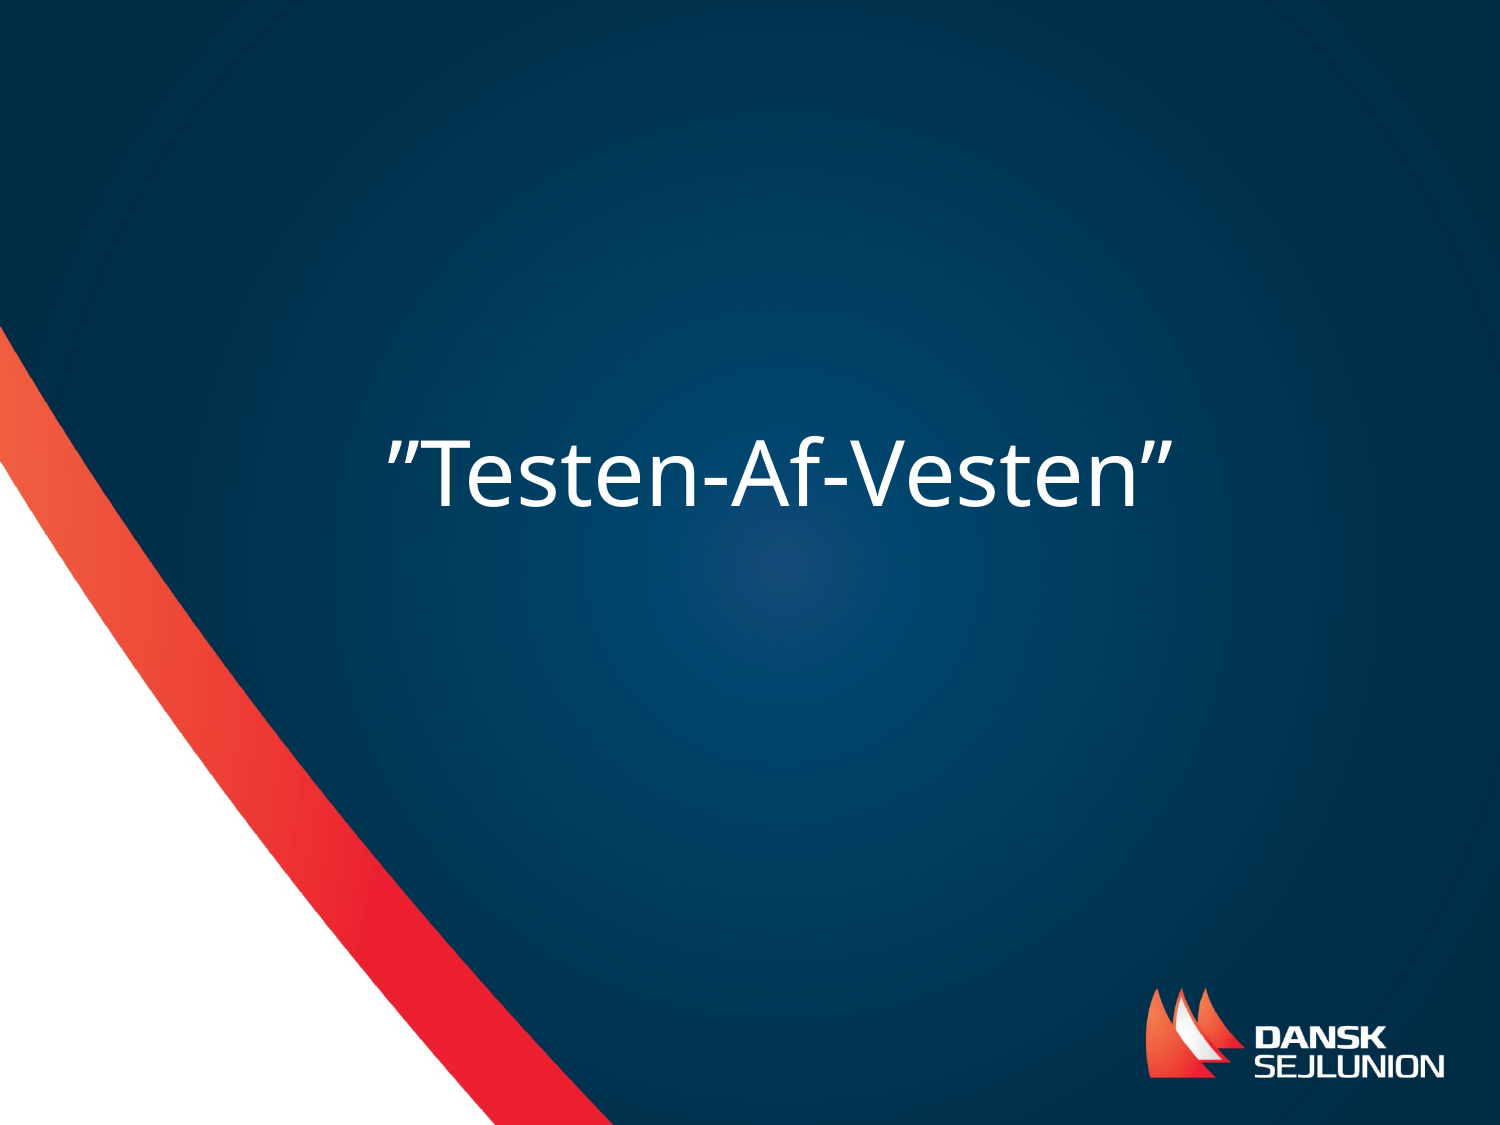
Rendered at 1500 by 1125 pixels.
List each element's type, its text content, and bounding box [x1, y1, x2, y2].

picture [0, 0, 1500, 1125]
title ”Testen-Af-Vesten” [171, 349, 1388, 591]
